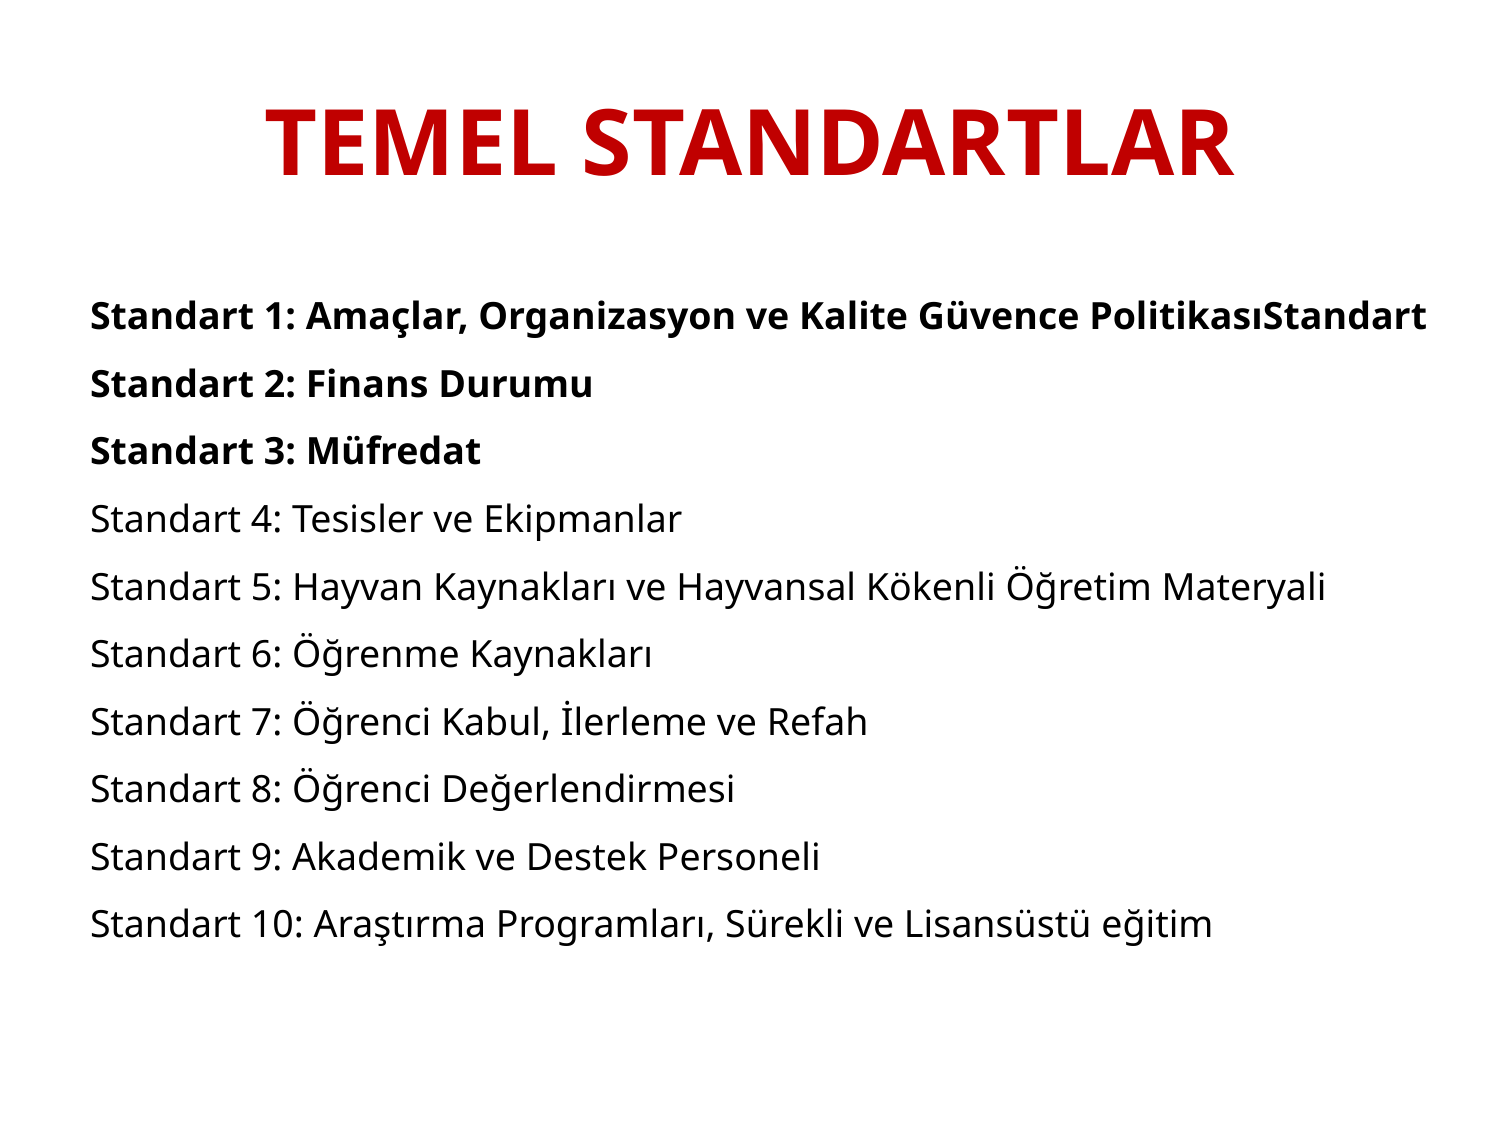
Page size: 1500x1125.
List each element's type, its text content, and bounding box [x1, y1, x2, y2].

list Standart 1: Amaçlar, Organizasyon ve Kalite Güvence PolitikasıStandart Standart 2: Finans Durumu Standart 3: Müfredat Standart 4: Tesisler ve Ekipmanlar Standart 5: Hayvan Kaynakları ve Hayvansal Kökenli Öğretim Materyali Standart 6: Öğrenme Kaynakları Standart 7: Öğrenci Kabul, İlerleme ve Refah Standart 8: Öğrenci Değerlendirmesi Standart 9: Akademik ve Destek Personeli Standart 10: Araştırma Programları, Sürekli ve Lisansüstü eğitim [75, 262, 1463, 1005]
title TEMEL STANDARTLAR [75, 45, 1425, 233]
